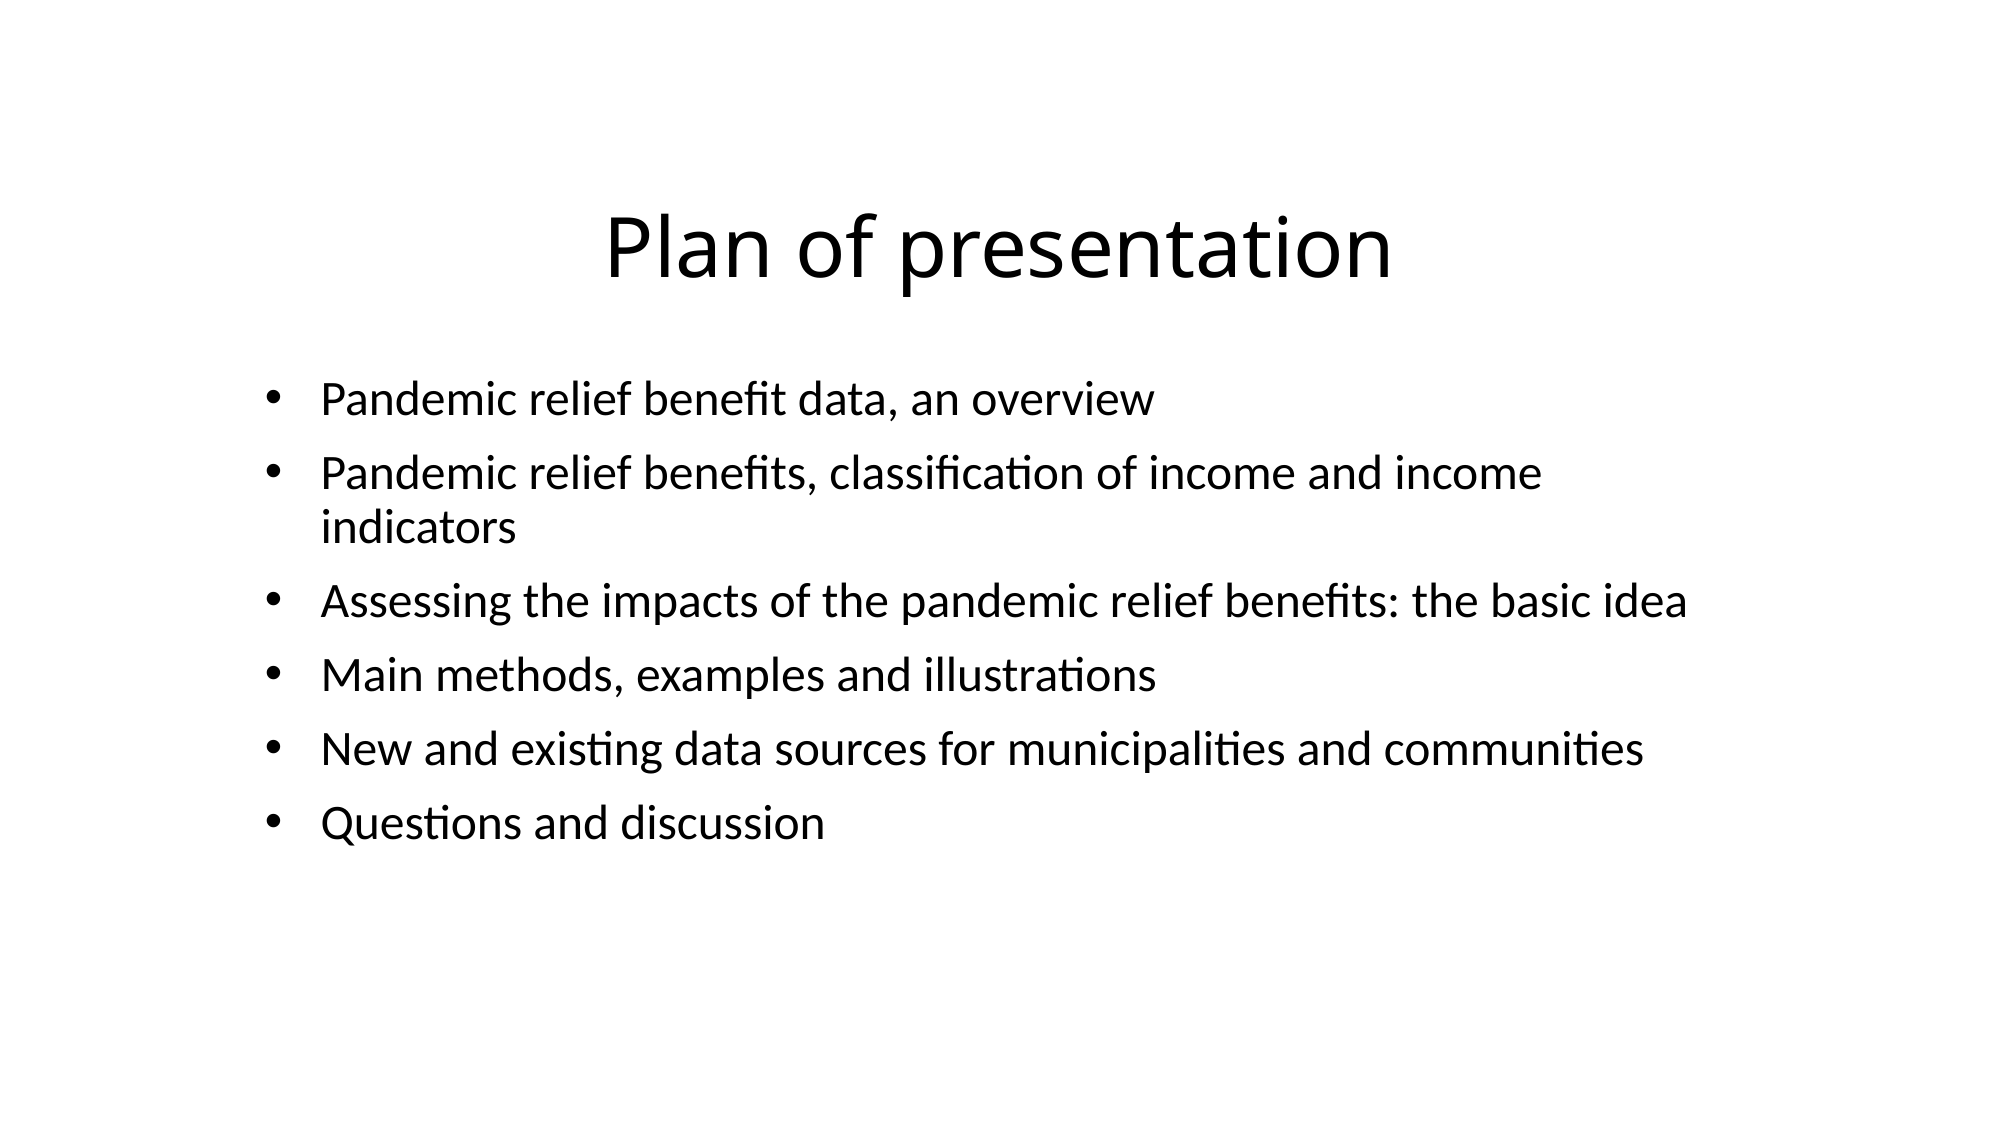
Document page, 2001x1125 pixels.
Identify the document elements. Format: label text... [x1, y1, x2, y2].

subtitle Pandemic relief benefit data, an overview Pandemic relief benefits, classification of income and income indicators Assessing the impacts of the pandemic relief benefits: the basic idea Main methods, examples and illustrations New and existing data sources for municipalities and communities Questions and discussion [249, 365, 1750, 863]
title Plan of presentation [249, 184, 1750, 304]
